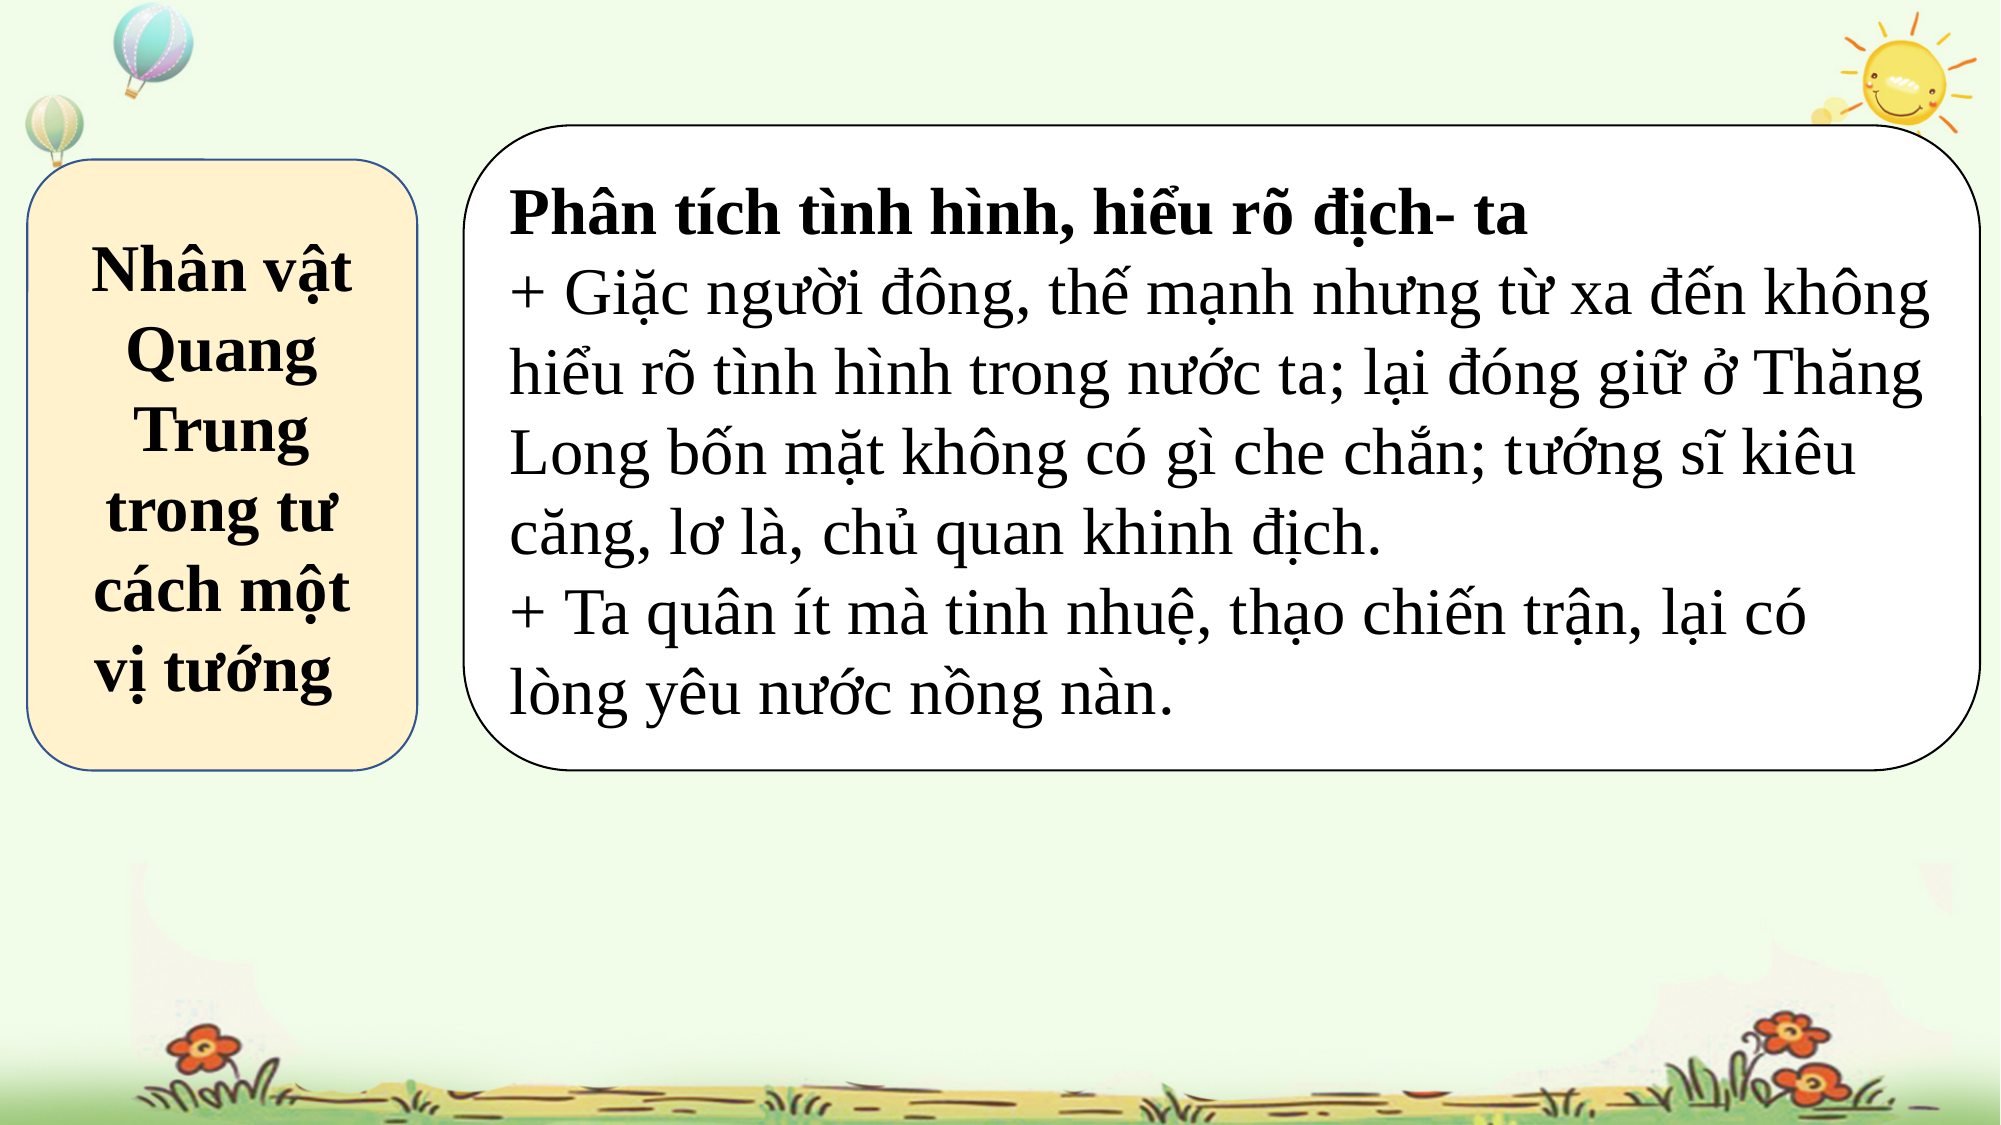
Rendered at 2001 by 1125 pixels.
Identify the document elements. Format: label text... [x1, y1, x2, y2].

text_box Phân tích tình hình, hiểu rõ địch- ta + Giặc người đông, thế mạnh nhưng từ xa đến không hiểu rõ tình hình trong nước ta; lại đóng giữ ở Thăng Long bốn mặt không có gì che chắn; tướng sĩ kiêu căng, lơ là, chủ quan khinh địch. + Ta quân ít mà tinh nhuệ, thạo chiến trận, lại có lòng yêu nước nồng nàn. [462, 124, 1982, 772]
text_box Nhân vật Quang Trung trong tư cách một vị tướng [26, 158, 419, 772]
picture [0, 0, 2001, 1125]
